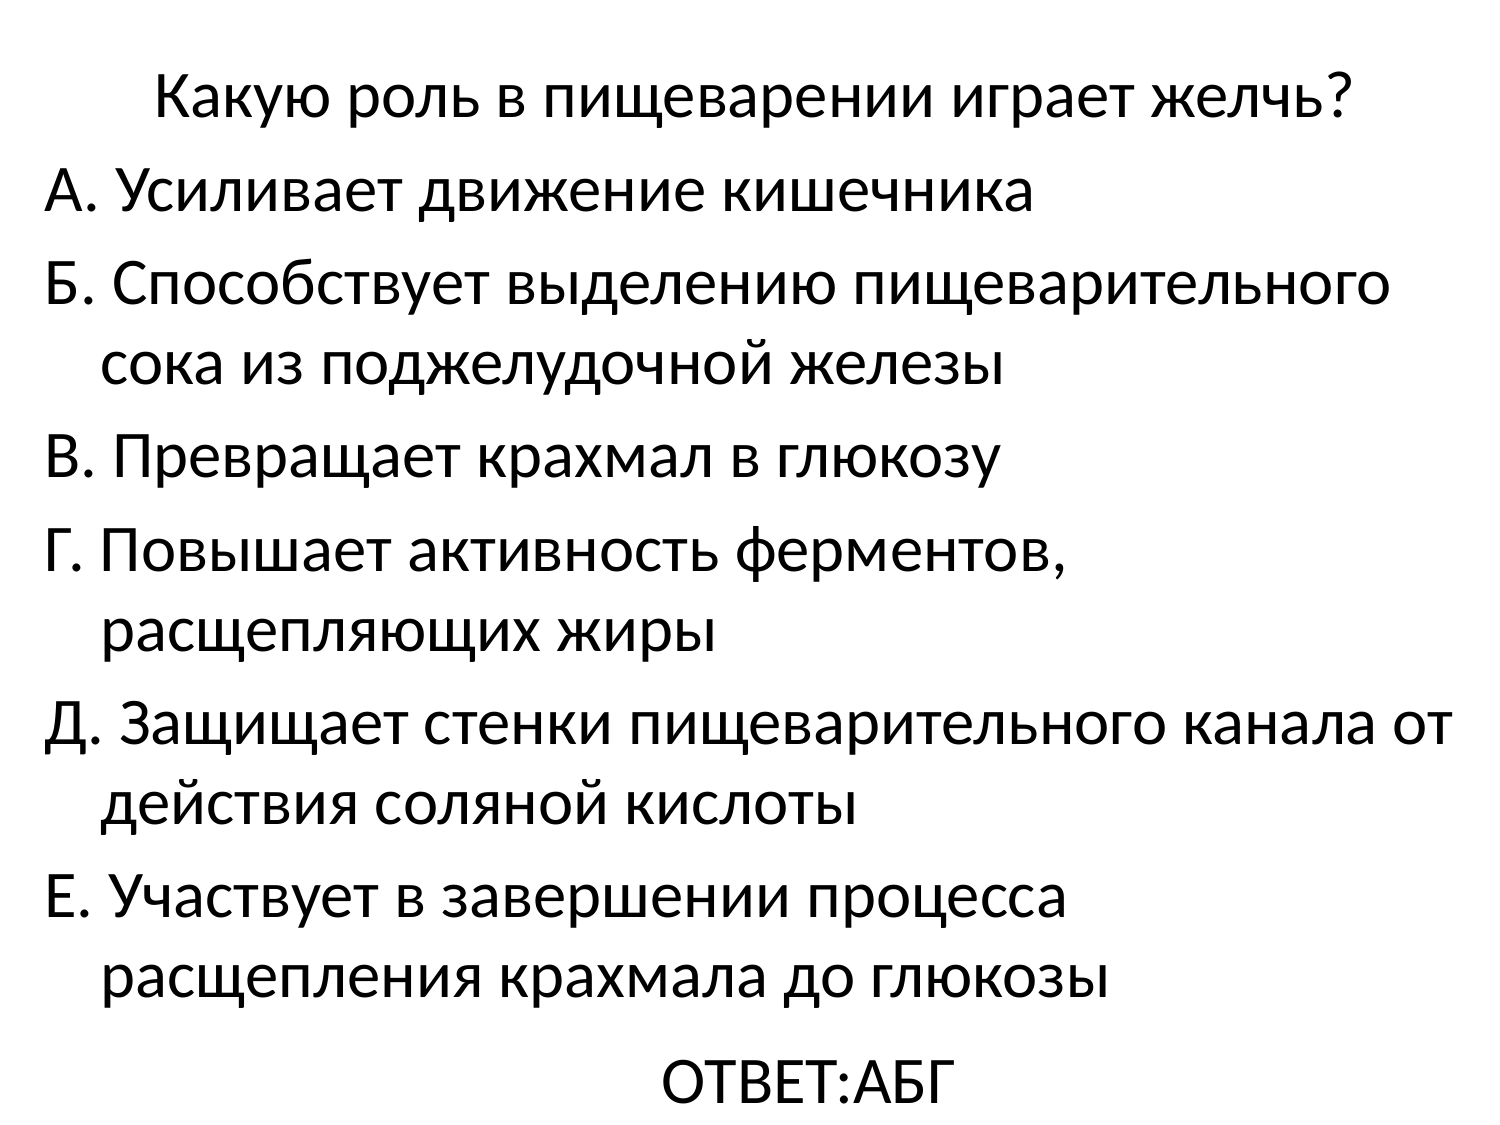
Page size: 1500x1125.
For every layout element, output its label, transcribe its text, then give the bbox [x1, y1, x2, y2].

text_box ОТВЕТ:АБГ [478, 1029, 1140, 1125]
title Какую роль в пищеварении играет желчь? [75, 45, 1436, 137]
list А. Усиливает движение кишечника Б. Способствует выделению пищеварительного сока из поджелудочной железы В. Превращает крахмал в глюкозу Г. Повышает активность ферментов, расщепляющих жиры Д. Защищает стенки пищеварительного канала от действия соляной кислоты Е. Участвует в завершении процесса расщепления крахмала до глюкозы [29, 137, 1471, 1071]
